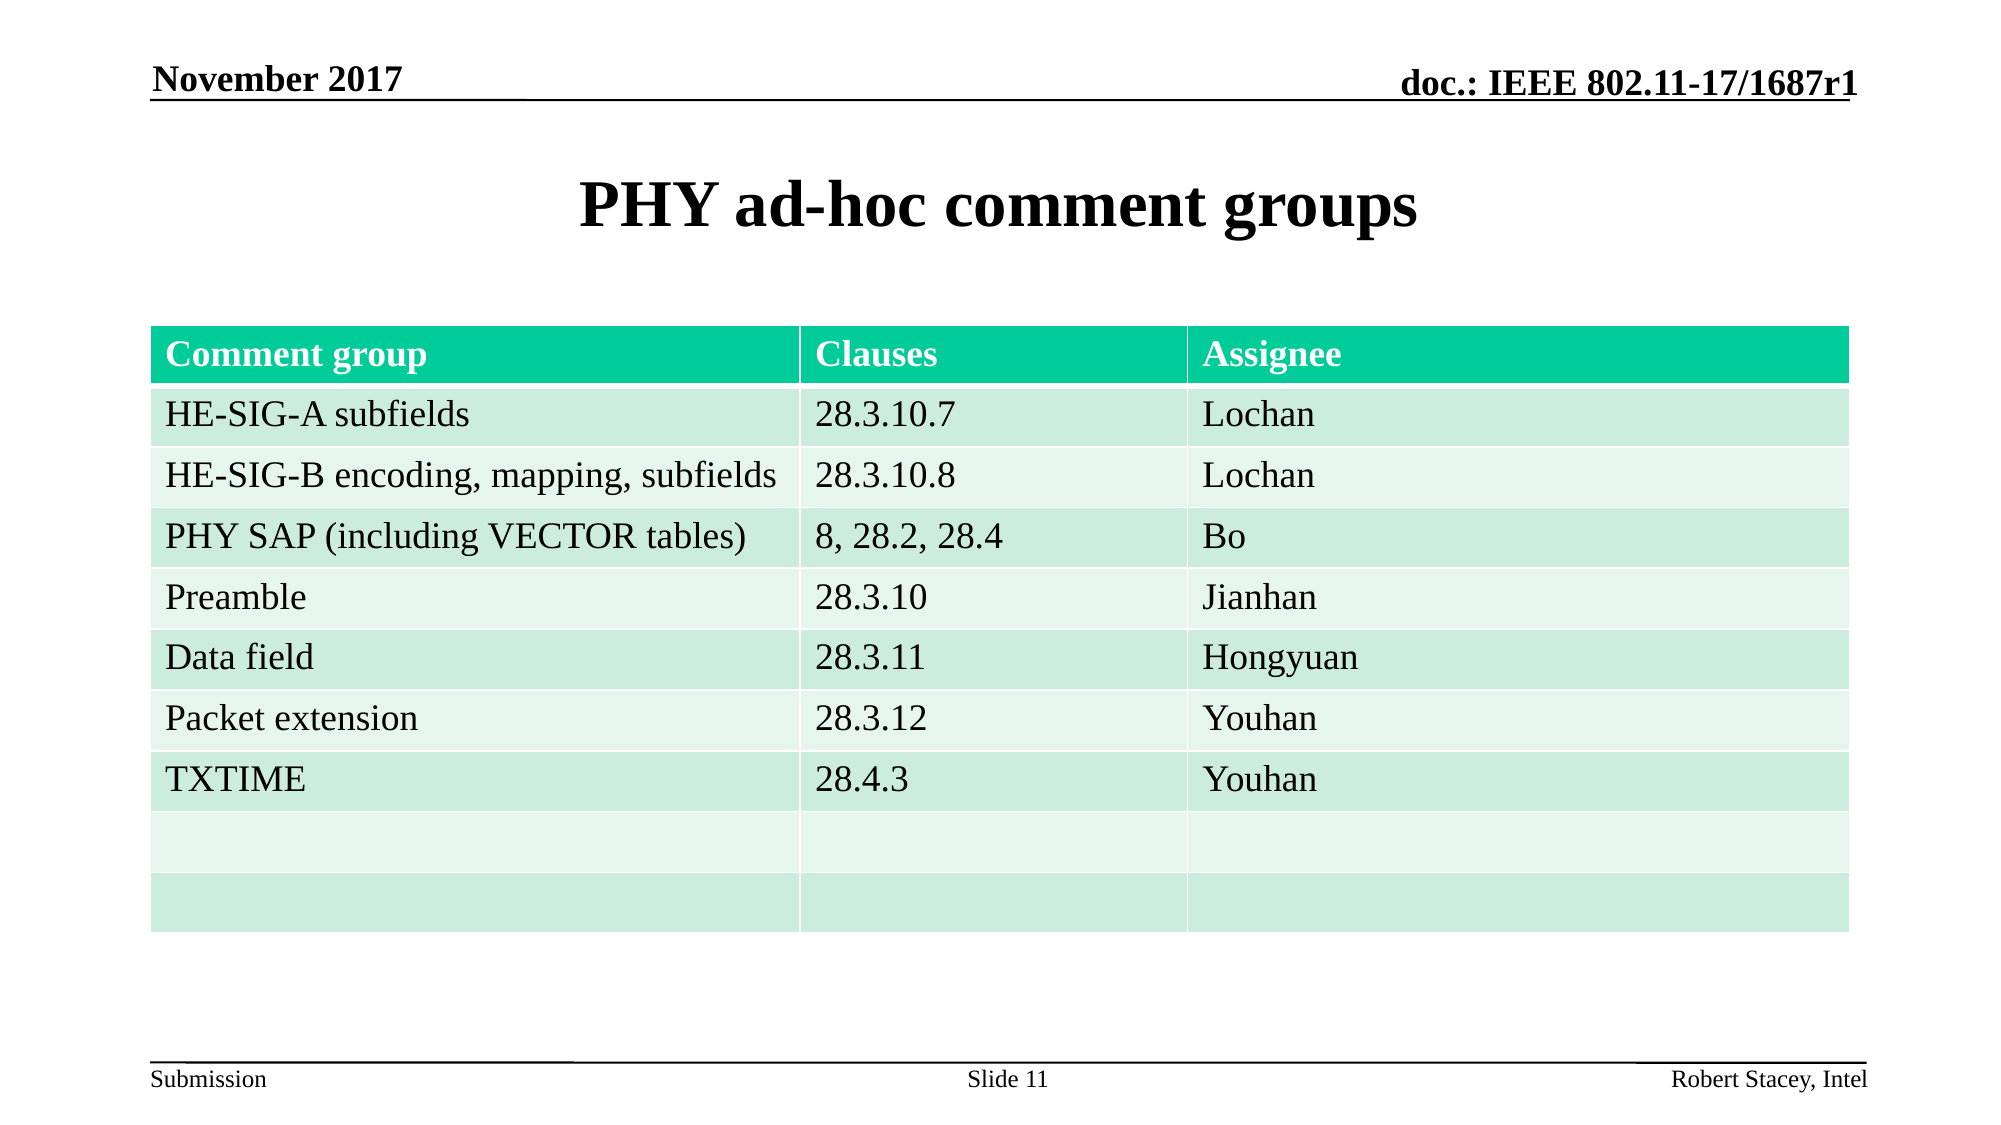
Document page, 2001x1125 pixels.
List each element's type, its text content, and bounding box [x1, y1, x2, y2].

table_header Clauses [801, 326, 1187, 383]
table_cell 28.3.10 [801, 569, 1187, 628]
slide_number Slide 11 [950, 1061, 1067, 1123]
table_header Assignee [1188, 326, 1849, 383]
table_cell HE-SIG-A subfields [151, 389, 799, 446]
table_cell Hongyuan [1188, 630, 1849, 689]
footer Robert Stacey, Intel [1171, 1061, 1869, 1093]
table_cell 28.4.3 [801, 752, 1187, 811]
table_cell Youhan [1188, 752, 1849, 811]
table_cell Packet extension [151, 691, 799, 750]
table_cell Lochan [1188, 448, 1849, 507]
table_cell [151, 873, 799, 932]
table_cell [801, 873, 1187, 932]
table_cell 28.3.12 [801, 691, 1187, 750]
title PHY ad-hoc comment groups [149, 112, 1850, 288]
table_cell [801, 812, 1187, 872]
table_cell HE-SIG-B encoding, mapping, subfields [151, 448, 799, 507]
table_cell 28.3.11 [801, 630, 1187, 689]
table_cell TXTIME [151, 752, 799, 811]
table_cell [1188, 812, 1849, 872]
table_cell 28.3.10.7 [801, 389, 1187, 446]
table_cell Lochan [1188, 389, 1849, 446]
table_cell Youhan [1188, 691, 1849, 750]
table_cell 28.3.10.8 [801, 448, 1187, 507]
table_cell 8, 28.2, 28.4 [801, 508, 1187, 567]
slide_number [152, 54, 563, 100]
table_header Comment group [151, 326, 799, 383]
table_cell [151, 812, 799, 872]
table_cell Preamble [151, 569, 799, 628]
table_cell PHY SAP (including VECTOR tables) [151, 508, 799, 567]
table_cell Data field [151, 630, 799, 689]
table_cell Jianhan [1188, 569, 1849, 628]
table_cell [1188, 873, 1849, 932]
table_cell Bo [1188, 508, 1849, 567]
